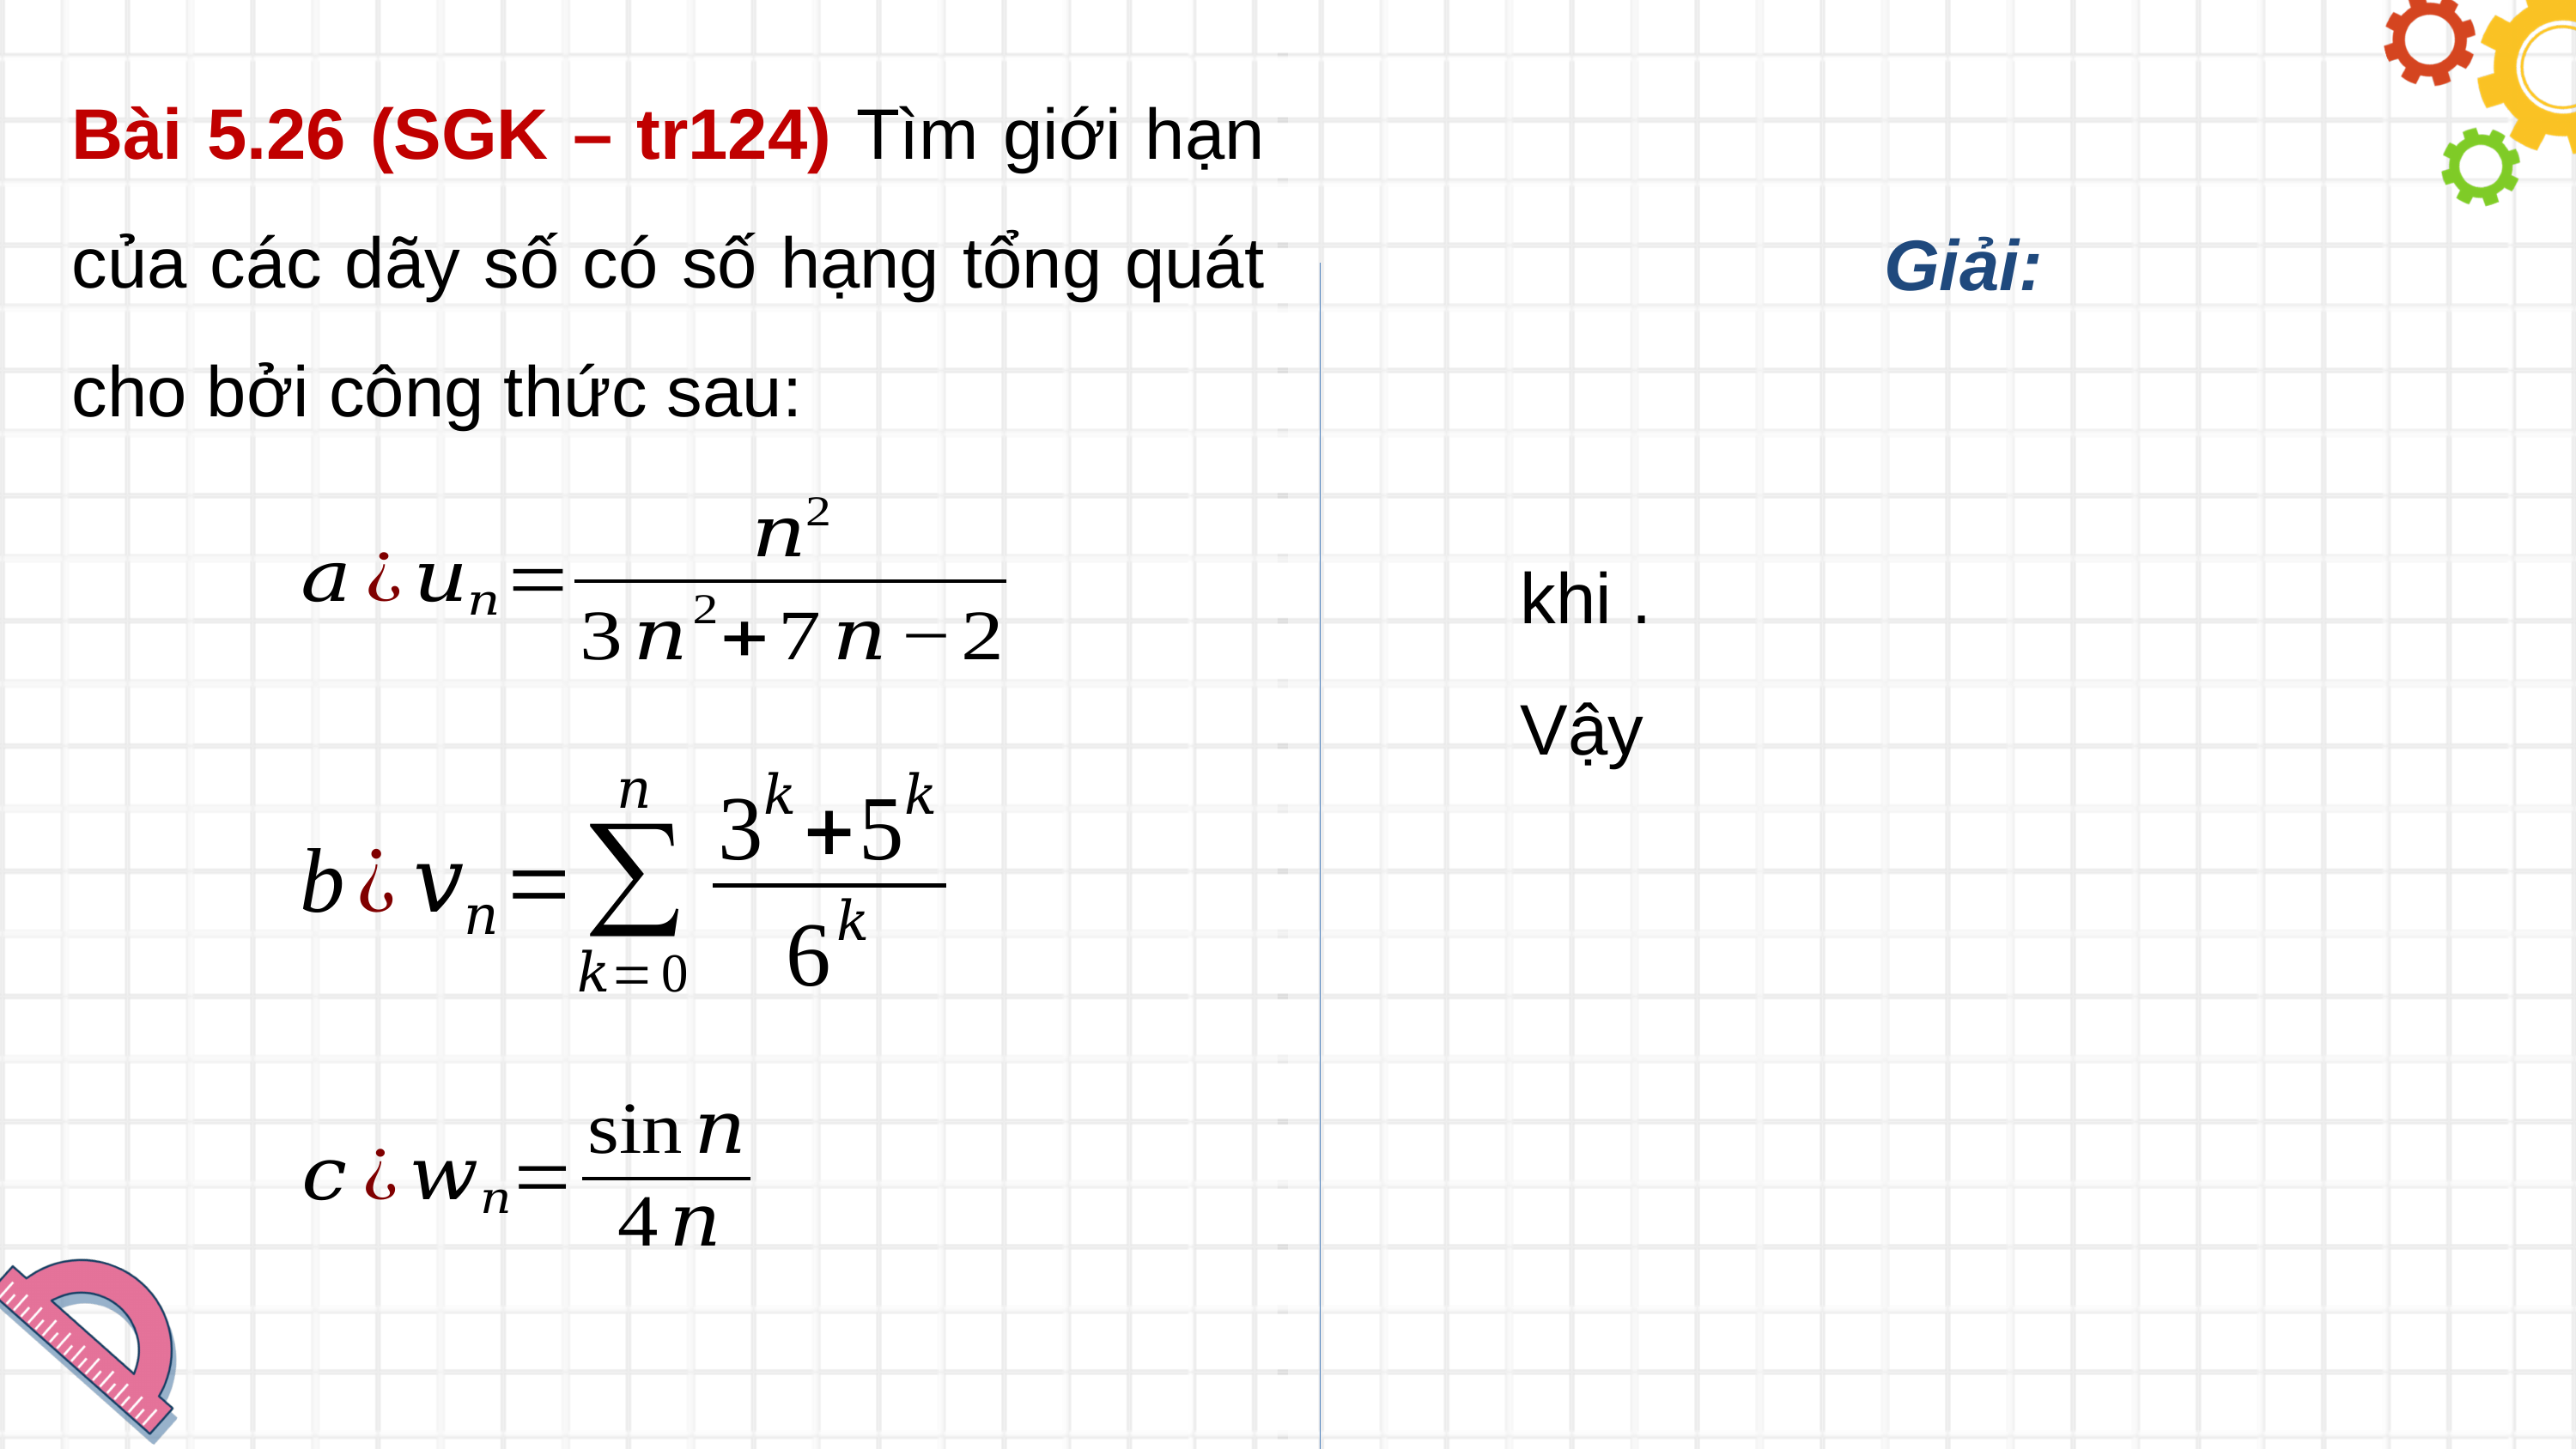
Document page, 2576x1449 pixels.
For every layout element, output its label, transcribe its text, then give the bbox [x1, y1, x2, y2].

picture [0, 1228, 219, 1448]
text_box Bài 5.26 (SGK – tr124) Tìm giới hạn của các dãy số có số hạng tổng quát cho bởi công thức sau: [58, 39, 1278, 438]
text_box [0, 0, 1277, 1449]
text_box [1277, 0, 2576, 1449]
picture [2372, 0, 2576, 221]
text_box Giải: [1871, 213, 2057, 312]
